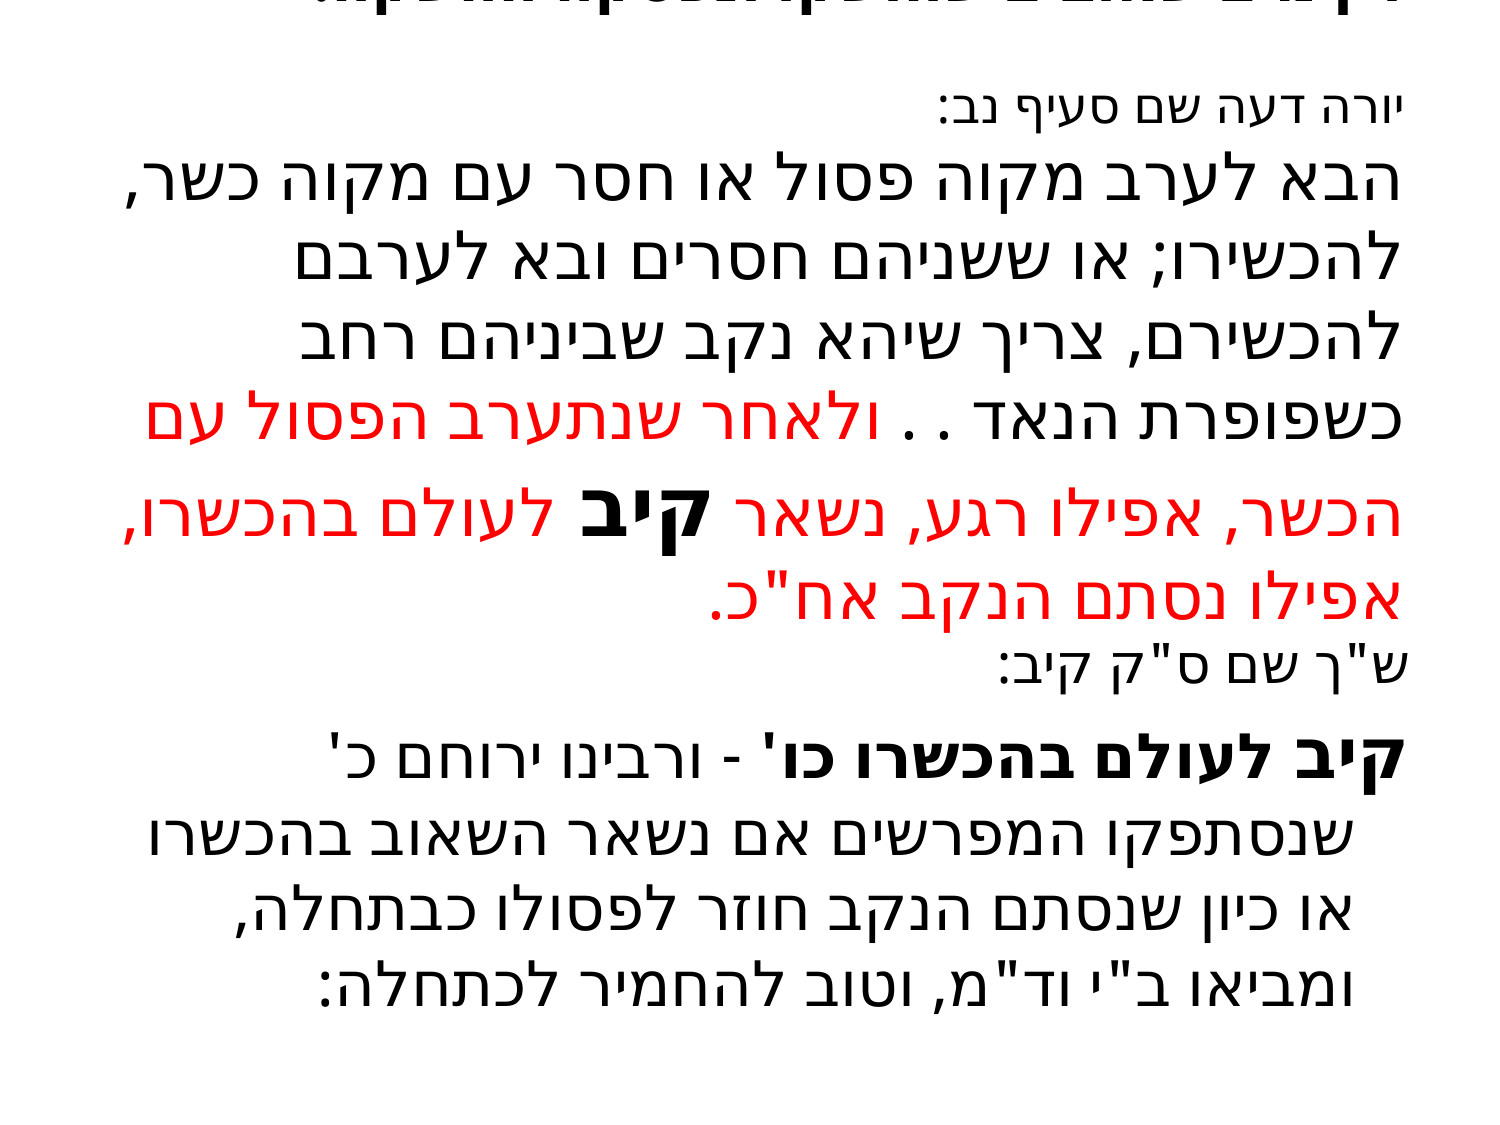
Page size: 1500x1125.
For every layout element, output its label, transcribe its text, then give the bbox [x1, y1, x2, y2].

list ש"ך שם ס"ק קיב: קיב לעולם בהכשרו כו' - ורבינו ירוחם כ' שנסתפקו המפרשים אם נשאר השאוב בהכשרו או כיון שנסתם הנקב חוזר לפסולו כבתחלה, ומביאו ב"י וד"מ, וטוב להחמיר לכתחלה: [75, 621, 1425, 1079]
title דין מים שאובים שהושקו ונפסקה ההשקה: יורה דעה שם סעיף נב: הבא לערב מקוה פסול או חסר עם מקוה כשר, להכשירו; או ששניהם חסרים ובא לערבם להכשירם, צריך שיהא נקב שביניהם רחב כשפופרת הנאד . . ולאחר שנתערב הפסול עם הכשר, אפילו רגע, נשאר קיב לעולם בהכשרו, אפילו נסתם הנקב אח"כ. [70, 46, 1421, 610]
